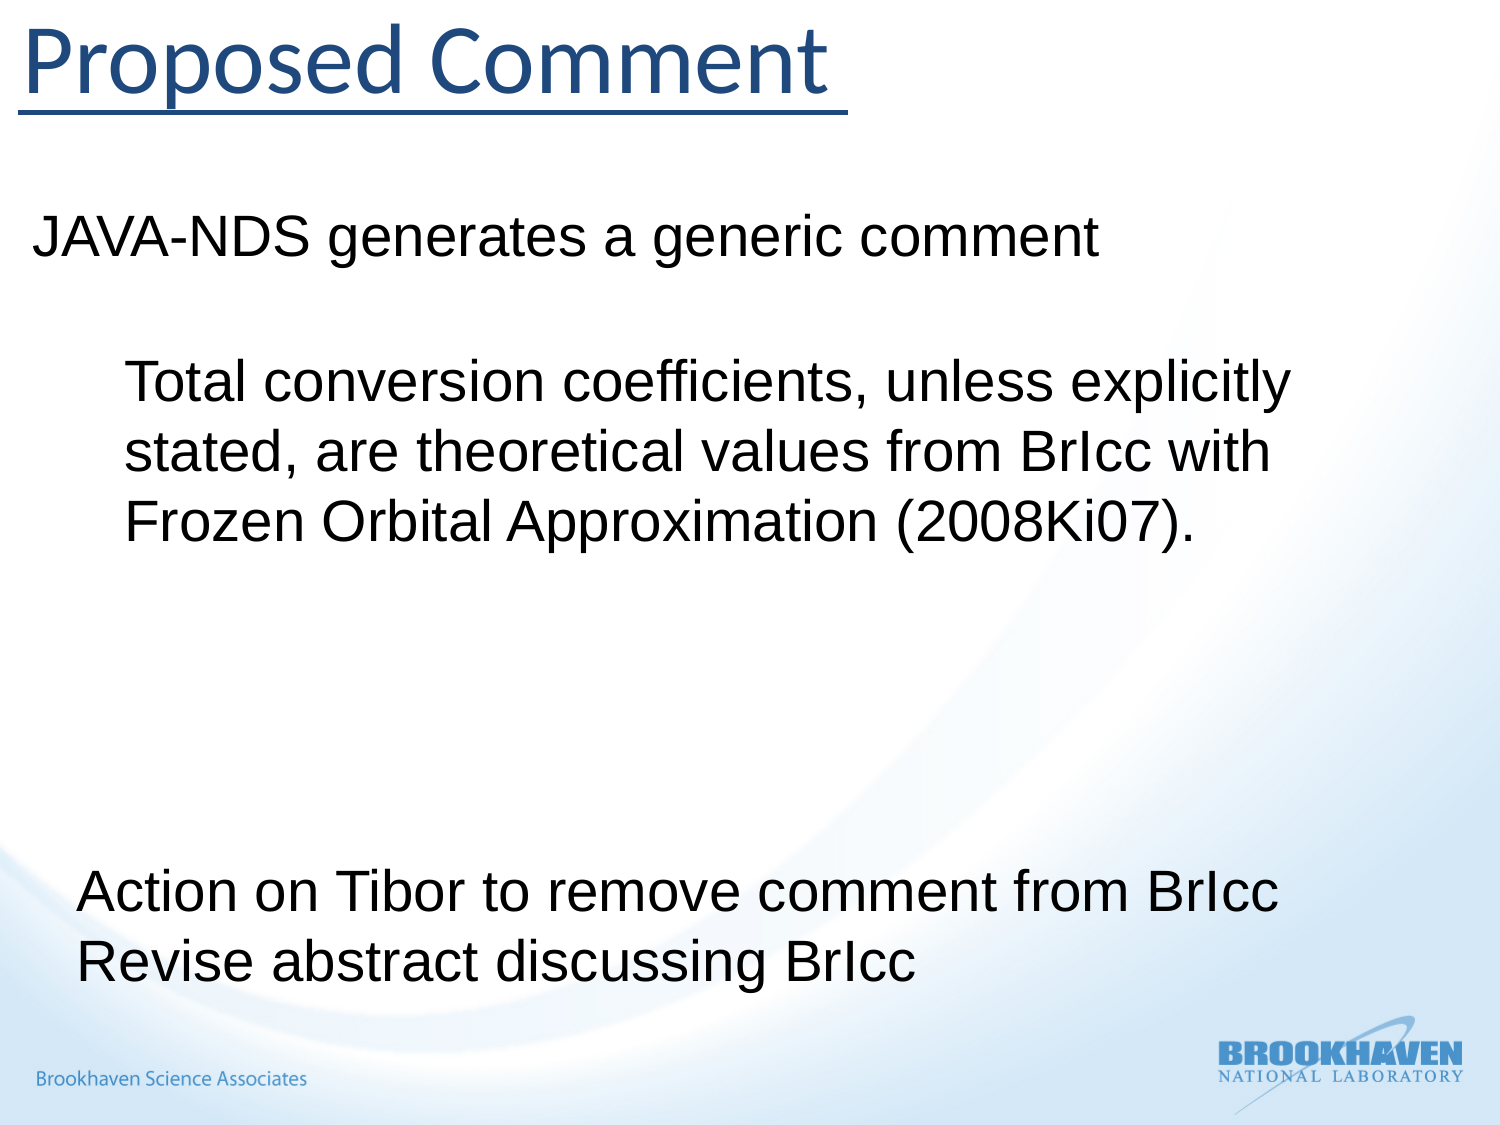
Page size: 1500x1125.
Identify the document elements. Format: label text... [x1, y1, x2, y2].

text_box Total conversion coefficients, unless explicitly stated, are theoretical values from BrIcc with Frozen Orbital Approximation (2008Ki07). [109, 335, 1400, 701]
picture [0, 0, 1500, 1125]
text_box Action on Tibor to remove comment from BrIcc Revise abstract discussing BrIcc [61, 845, 1500, 1001]
text_box JAVA-NDS generates a generic comment [17, 190, 1283, 276]
text_box Proposed Comment [0, 0, 1453, 121]
